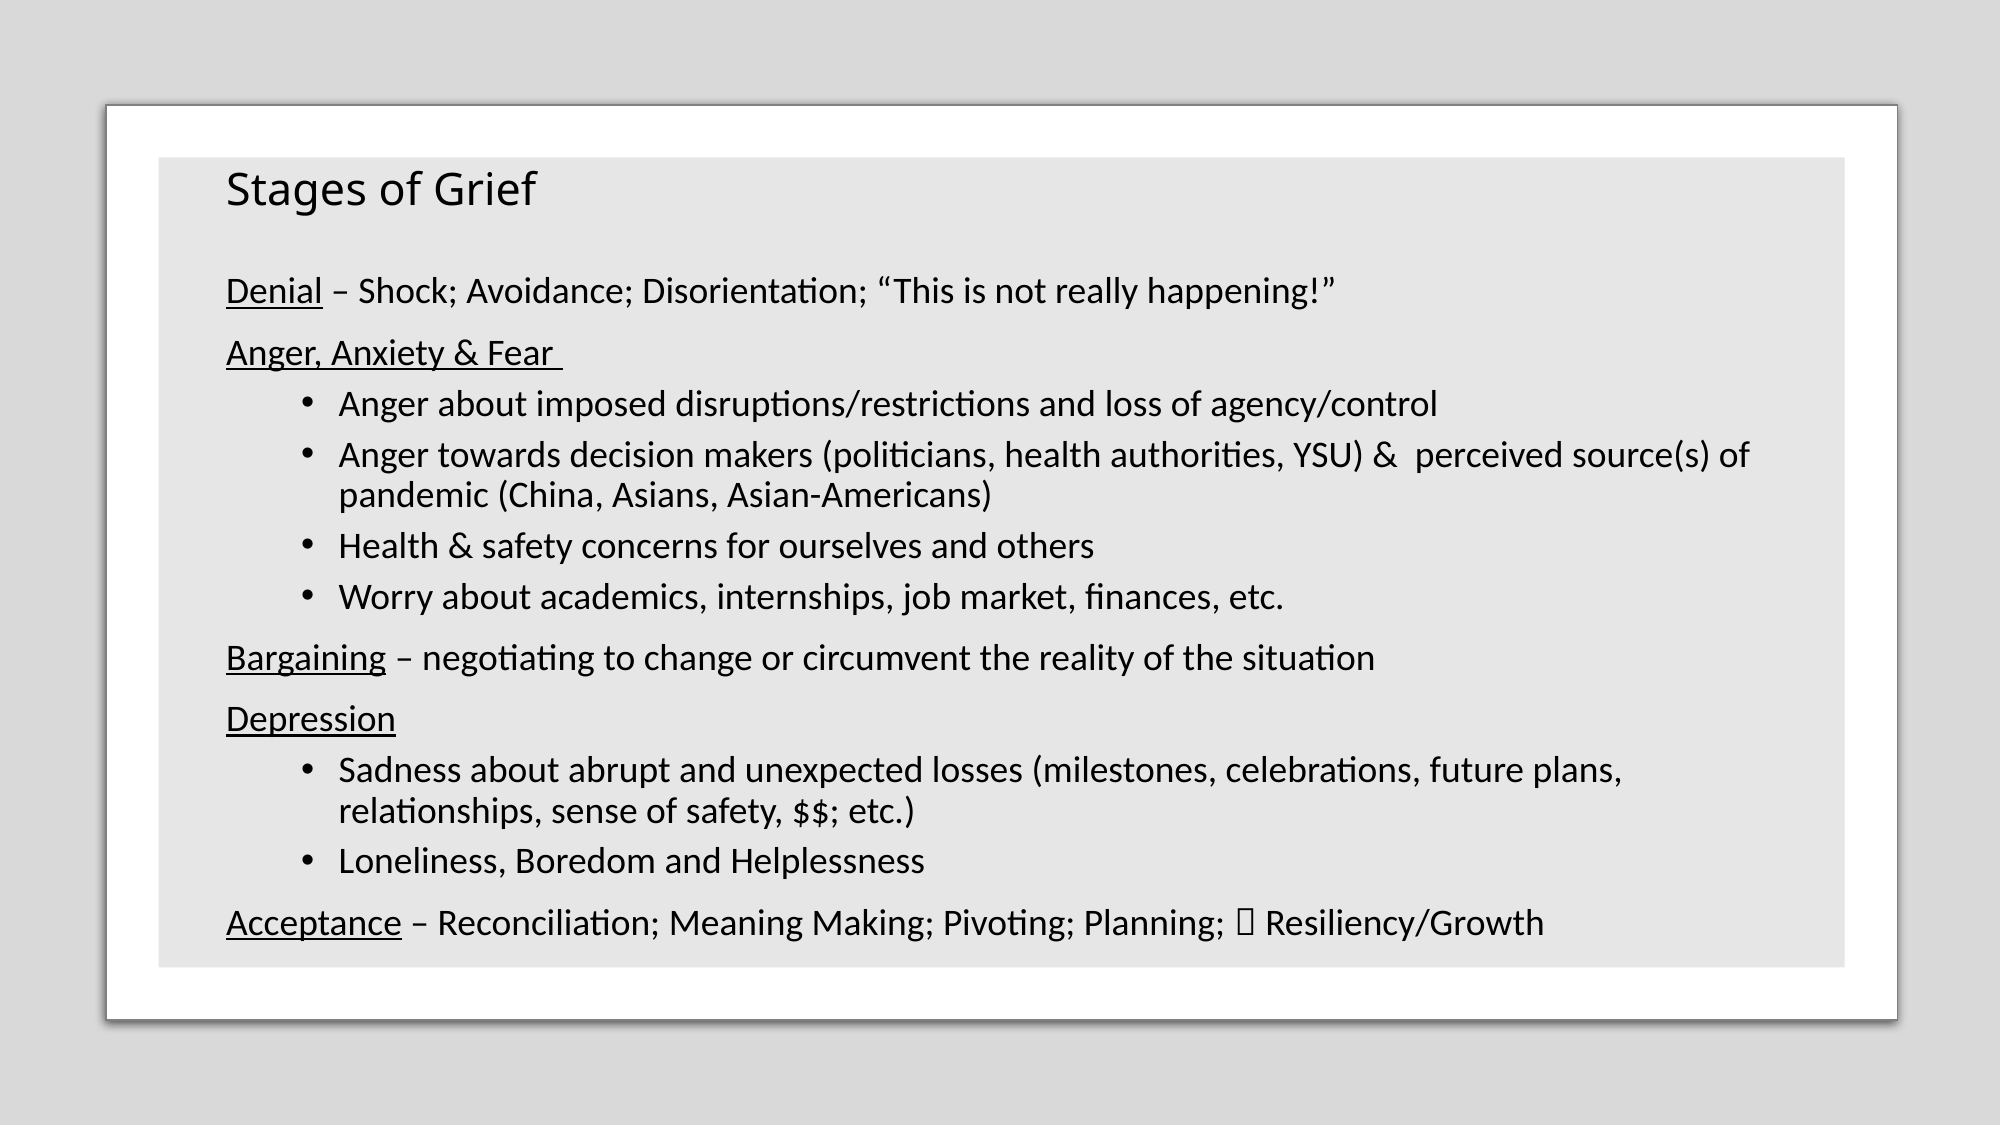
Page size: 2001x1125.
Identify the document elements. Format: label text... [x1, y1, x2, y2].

text_box [158, 156, 1846, 968]
text_box [0, 0, 2000, 1125]
text_box [105, 104, 1898, 1021]
list Denial – Shock; Avoidance; Disorientation; “This is not really happening!” Anger, Anxiety & Fear Anger about imposed disruptions/restrictions and loss of agency/control Anger towards decision makers (politicians, health authorities, YSU) & perceived source(s) of pandemic (China, Asians, Asian-Americans) Health & safety concerns for ourselves and others Worry about academics, internships, job market, finances, etc. Bargaining – negotiating to change or circumvent the reality of the situation Depression Sadness about abrupt and unexpected losses (milestones, celebrations, future plans, relationships, sense of safety, $$; etc.) Loneliness, Boredom and Helplessness Acceptance – Reconciliation; Meaning Making; Pivoting; Planning;  Resiliency/Growth [211, 264, 1793, 966]
title Stages of Grief [211, 159, 1793, 224]
